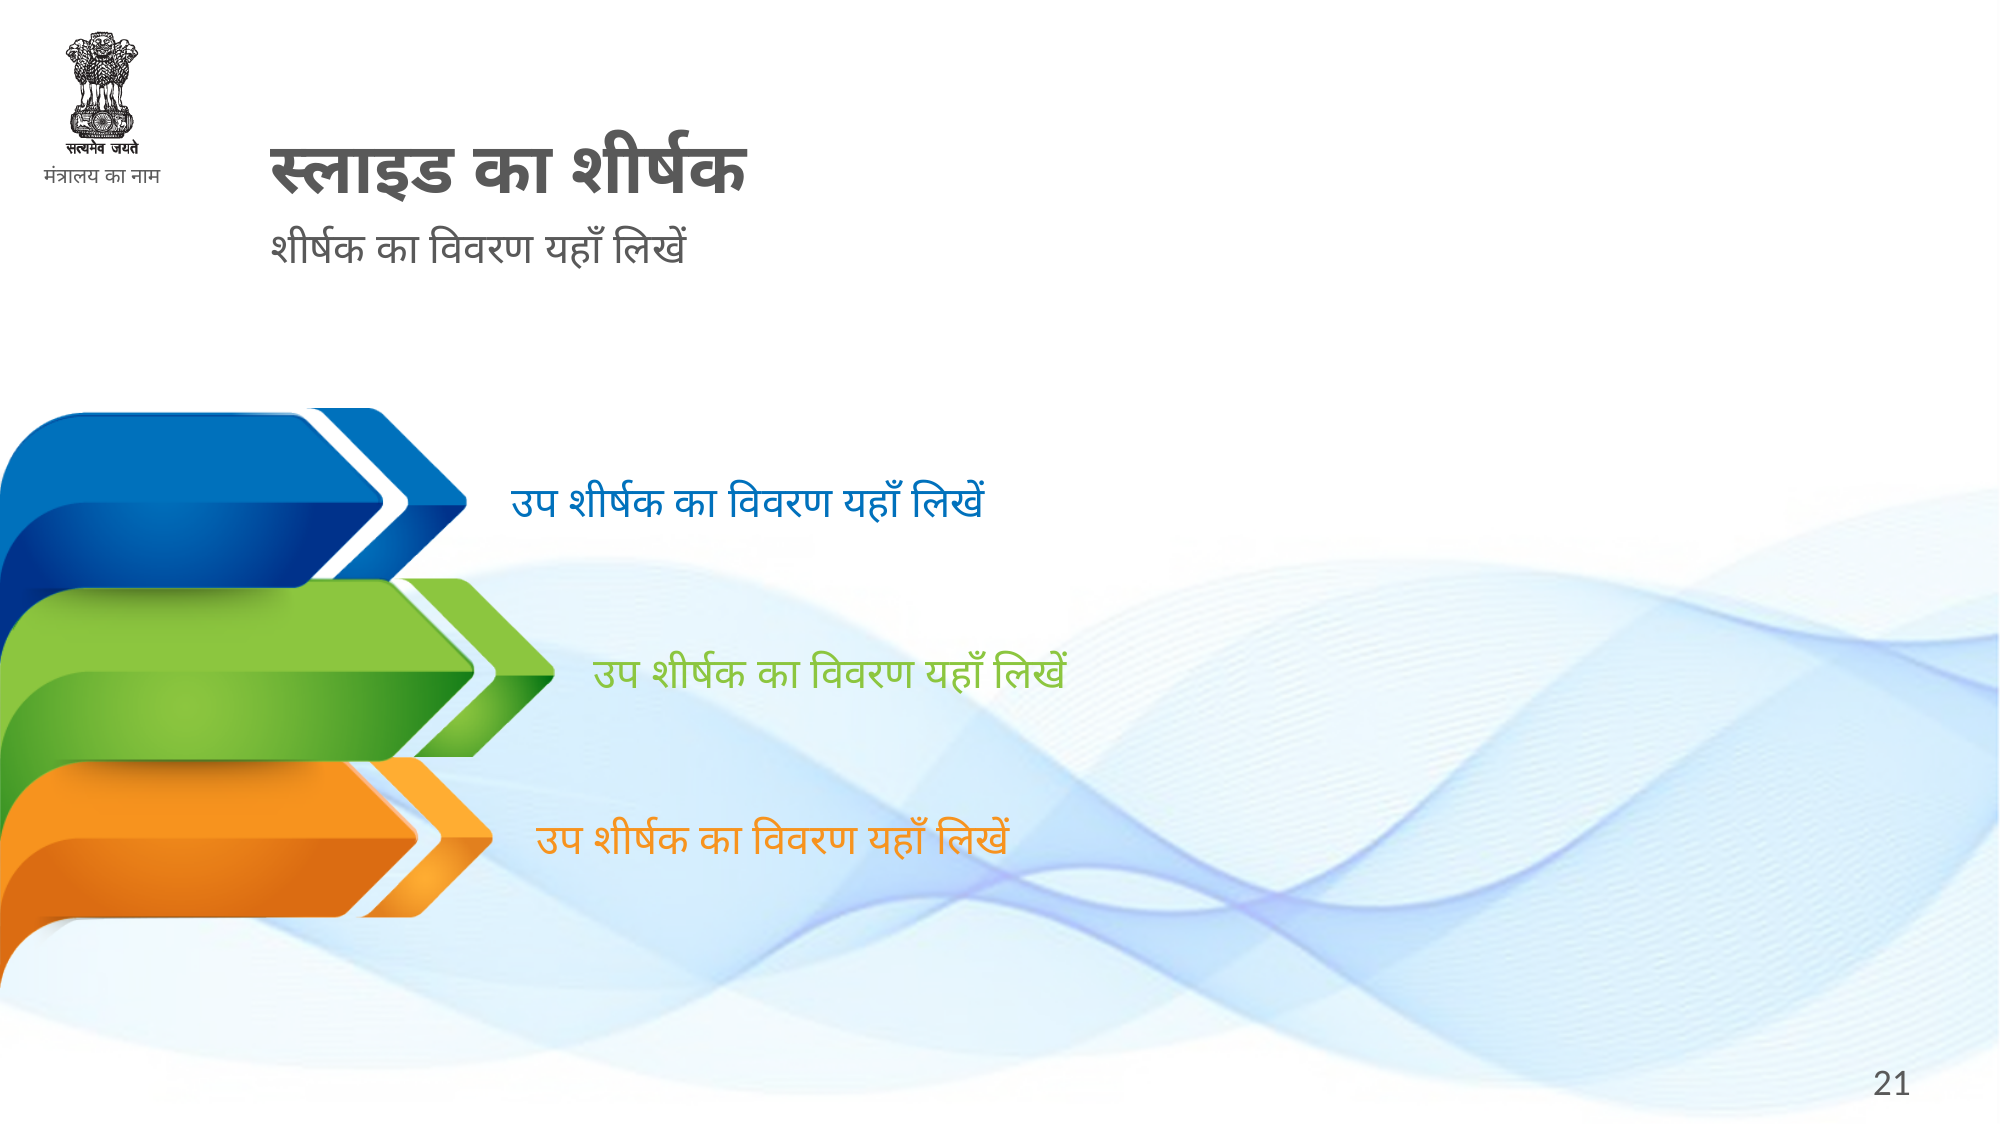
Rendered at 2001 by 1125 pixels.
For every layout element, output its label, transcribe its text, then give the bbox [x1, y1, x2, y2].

text_box उप शीर्षक का विवरण यहाँ लिखें [555, 798, 1840, 867]
list स्लाइड का शीर्षक [255, 125, 1697, 209]
picture [0, 408, 555, 1125]
text_box 21 [1803, 1050, 1981, 1118]
picture [60, 30, 144, 155]
list शीर्षक का विवरण यहाँ लिखें [255, 219, 1697, 315]
text_box उप शीर्षक का विवरण यहाँ लिखें [555, 461, 1815, 530]
text_box उप शीर्षक का विवरण यहाँ लिखें [586, 633, 1898, 701]
